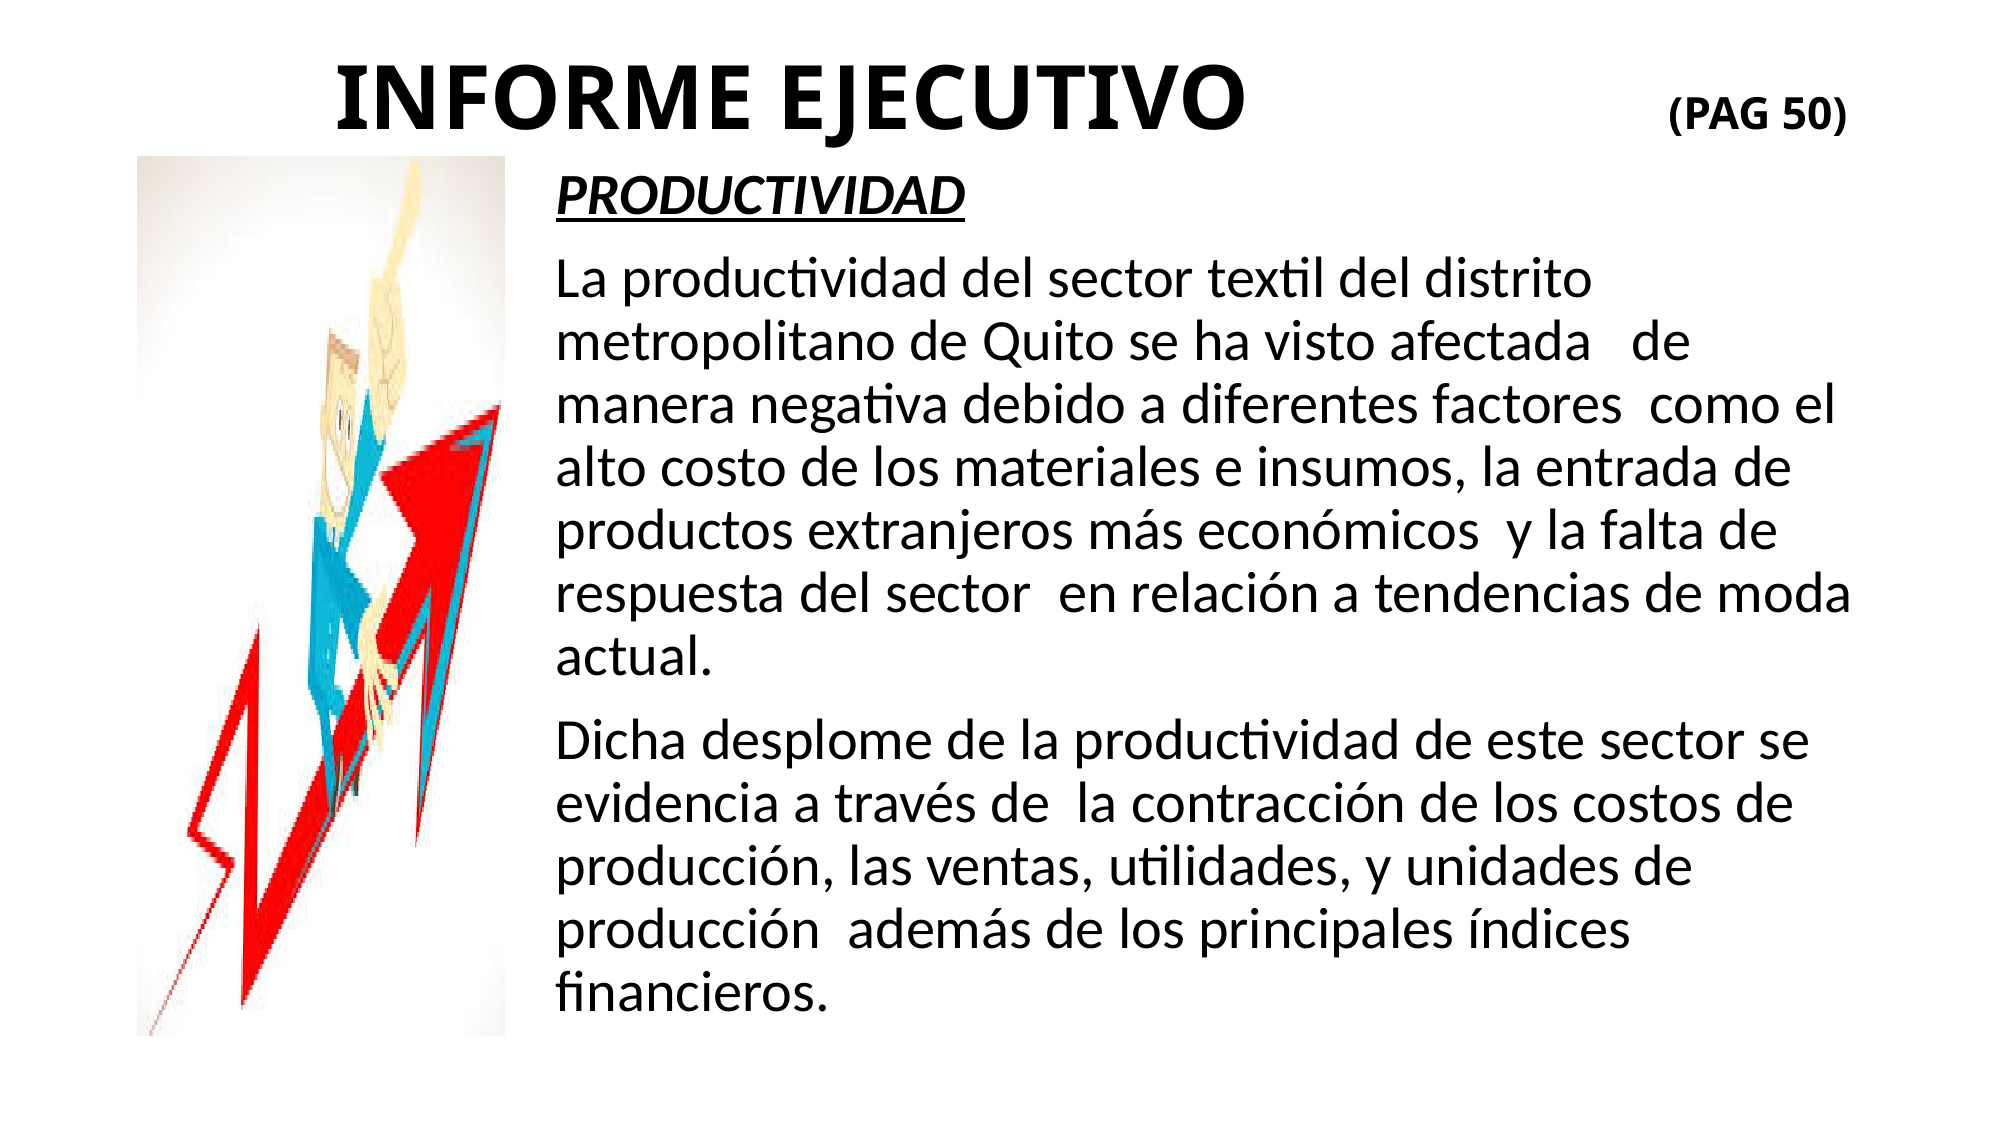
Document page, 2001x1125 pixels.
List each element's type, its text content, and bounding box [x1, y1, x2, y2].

title INFORME EJECUTIVO (PAG 50) [137, 44, 1863, 157]
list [137, 156, 505, 1036]
list PRODUCTIVIDAD La productividad del sector textil del distrito metropolitano de Quito se ha visto afectada de manera negativa debido a diferentes factores como el alto costo de los materiales e insumos, la entrada de productos extranjeros más económicos y la falta de respuesta del sector en relación a tendencias de moda actual. Dicha desplome de la productividad de este sector se evidencia a través de la contracción de los costos de producción, las ventas, utilidades, y unidades de producción además de los principales índices financieros. [540, 156, 1891, 1061]
